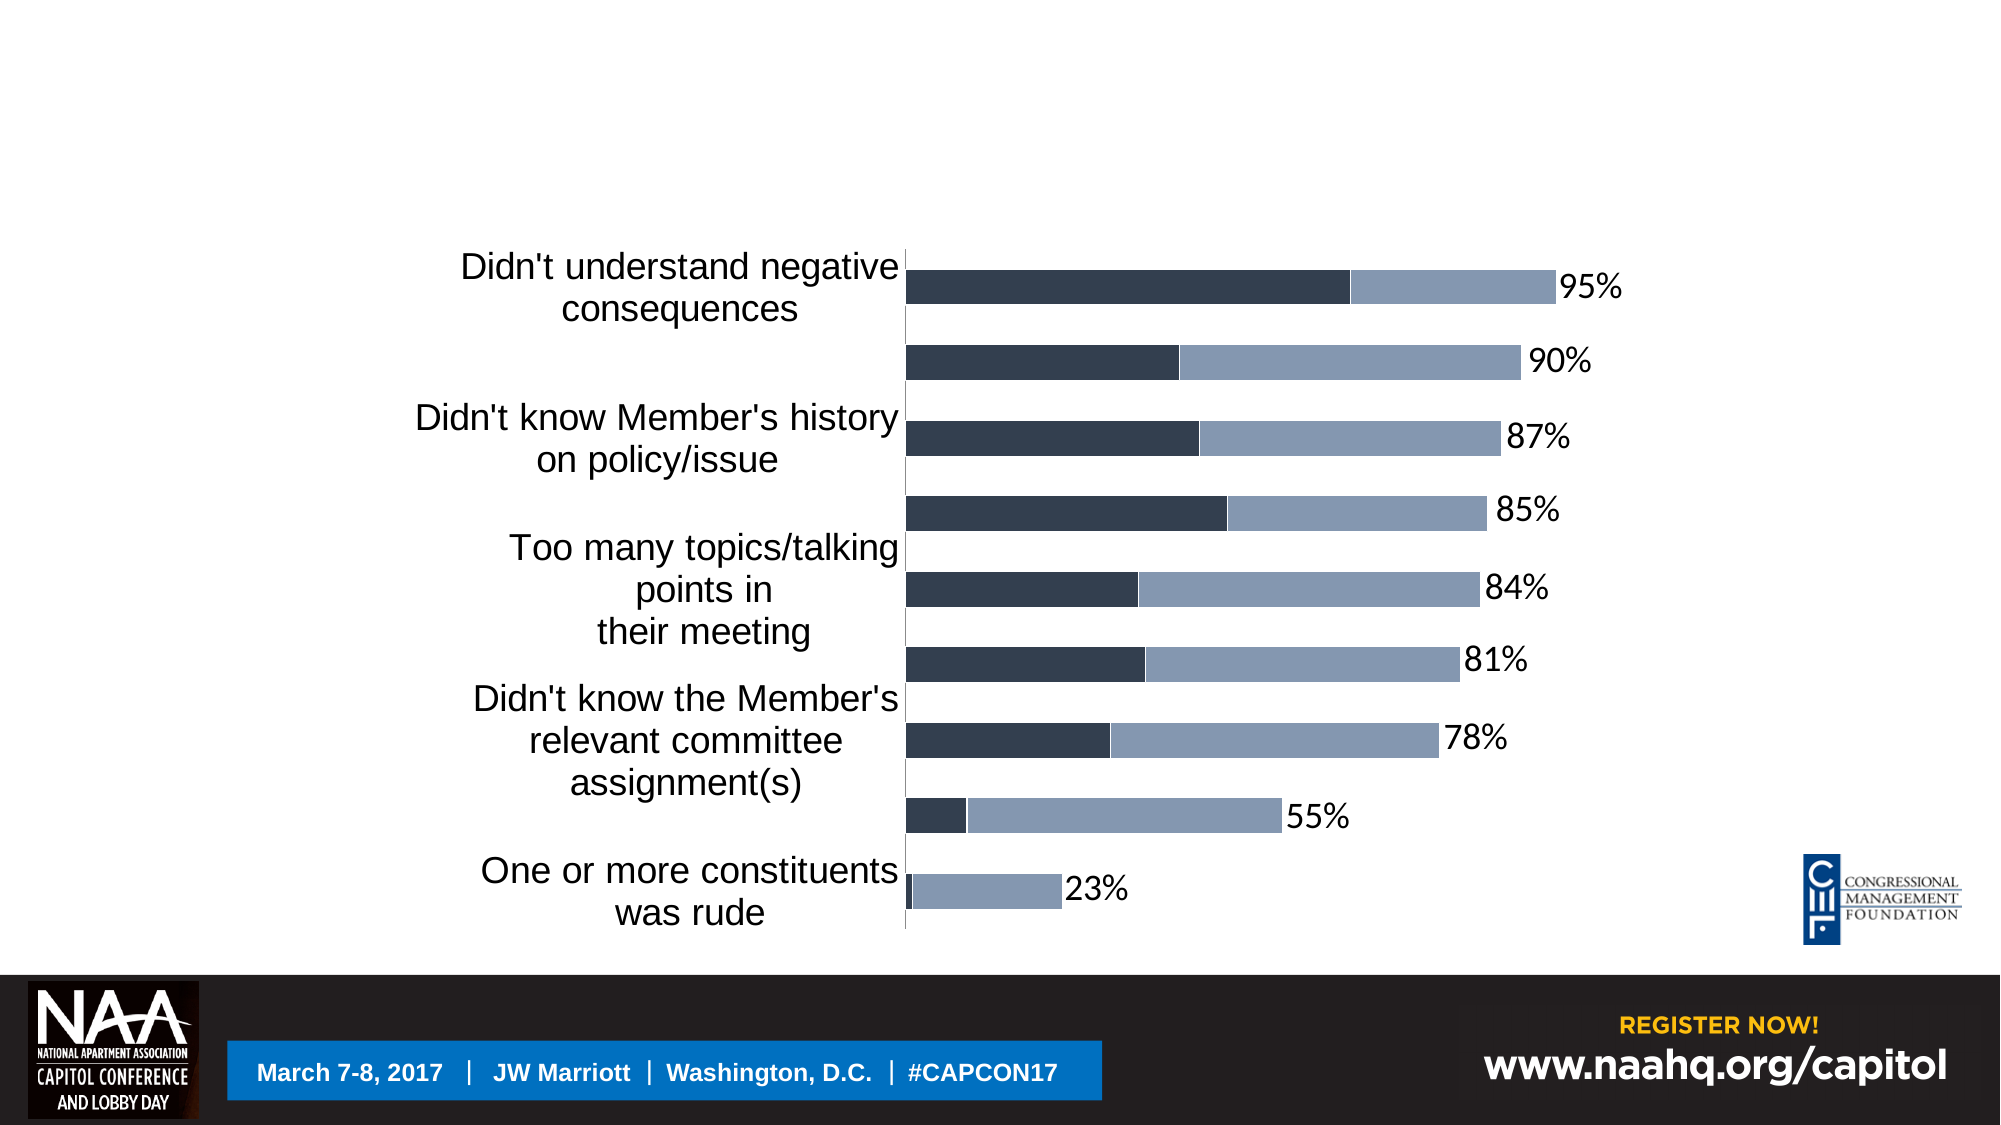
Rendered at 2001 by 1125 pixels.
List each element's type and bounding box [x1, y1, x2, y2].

chart [414, 228, 1677, 972]
picture [1803, 854, 1962, 945]
picture [1459, 1005, 1982, 1101]
picture [28, 981, 199, 1119]
